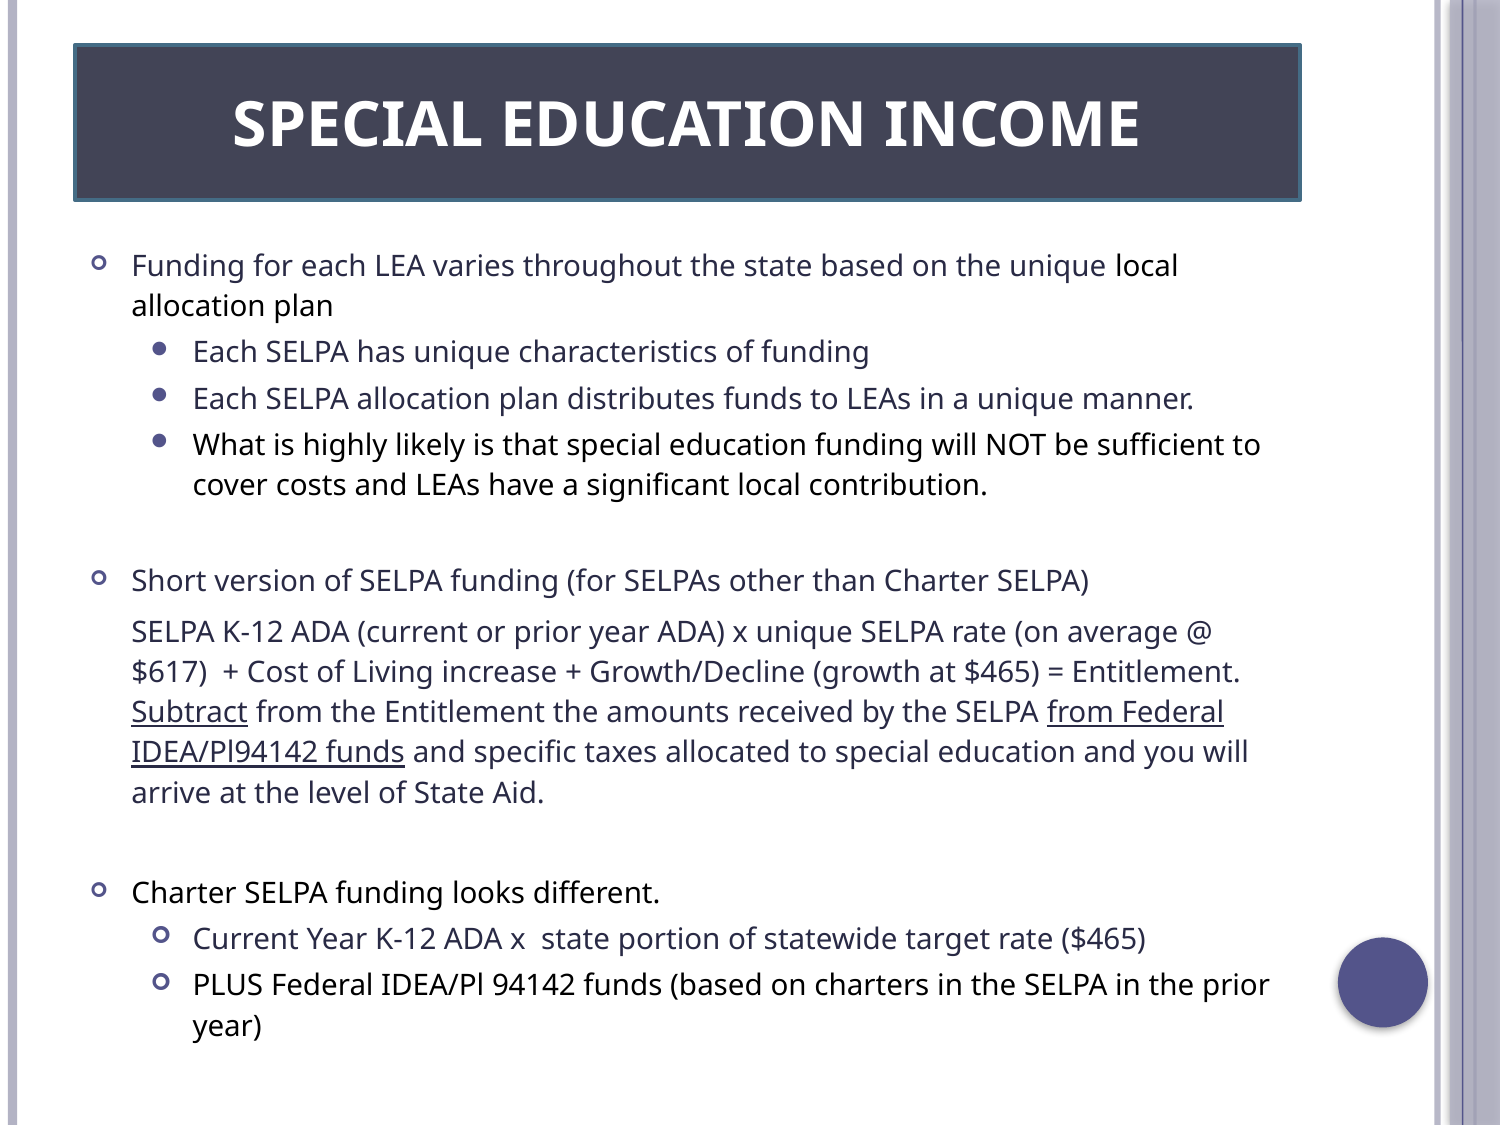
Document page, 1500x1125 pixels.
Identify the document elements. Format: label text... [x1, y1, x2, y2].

list Funding for each LEA varies throughout the state based on the unique local allocation plan Each SELPA has unique characteristics of funding Each SELPA allocation plan distributes funds to LEAs in a unique manner. What is highly likely is that special education funding will NOT be sufficient to cover costs and LEAs have a significant local contribution. Short version of SELPA funding (for SELPAs other than Charter SELPA) SELPA K-12 ADA (current or prior year ADA) x unique SELPA rate (on average @ $617) + Cost of Living increase + Growth/Decline (growth at $465) = Entitlement. Subtract from the Entitlement the amounts received by the SELPA from Federal IDEA/Pl94142 funds and specific taxes allocated to special education and you will arrive at the level of State Aid. Charter SELPA funding looks different. Current Year K-12 ADA x state portion of statewide target rate ($465) PLUS Federal IDEA/Pl 94142 funds (based on charters in the SELPA in the prior year) [75, 187, 1300, 1062]
title Special Education Income [73, 43, 1302, 202]
